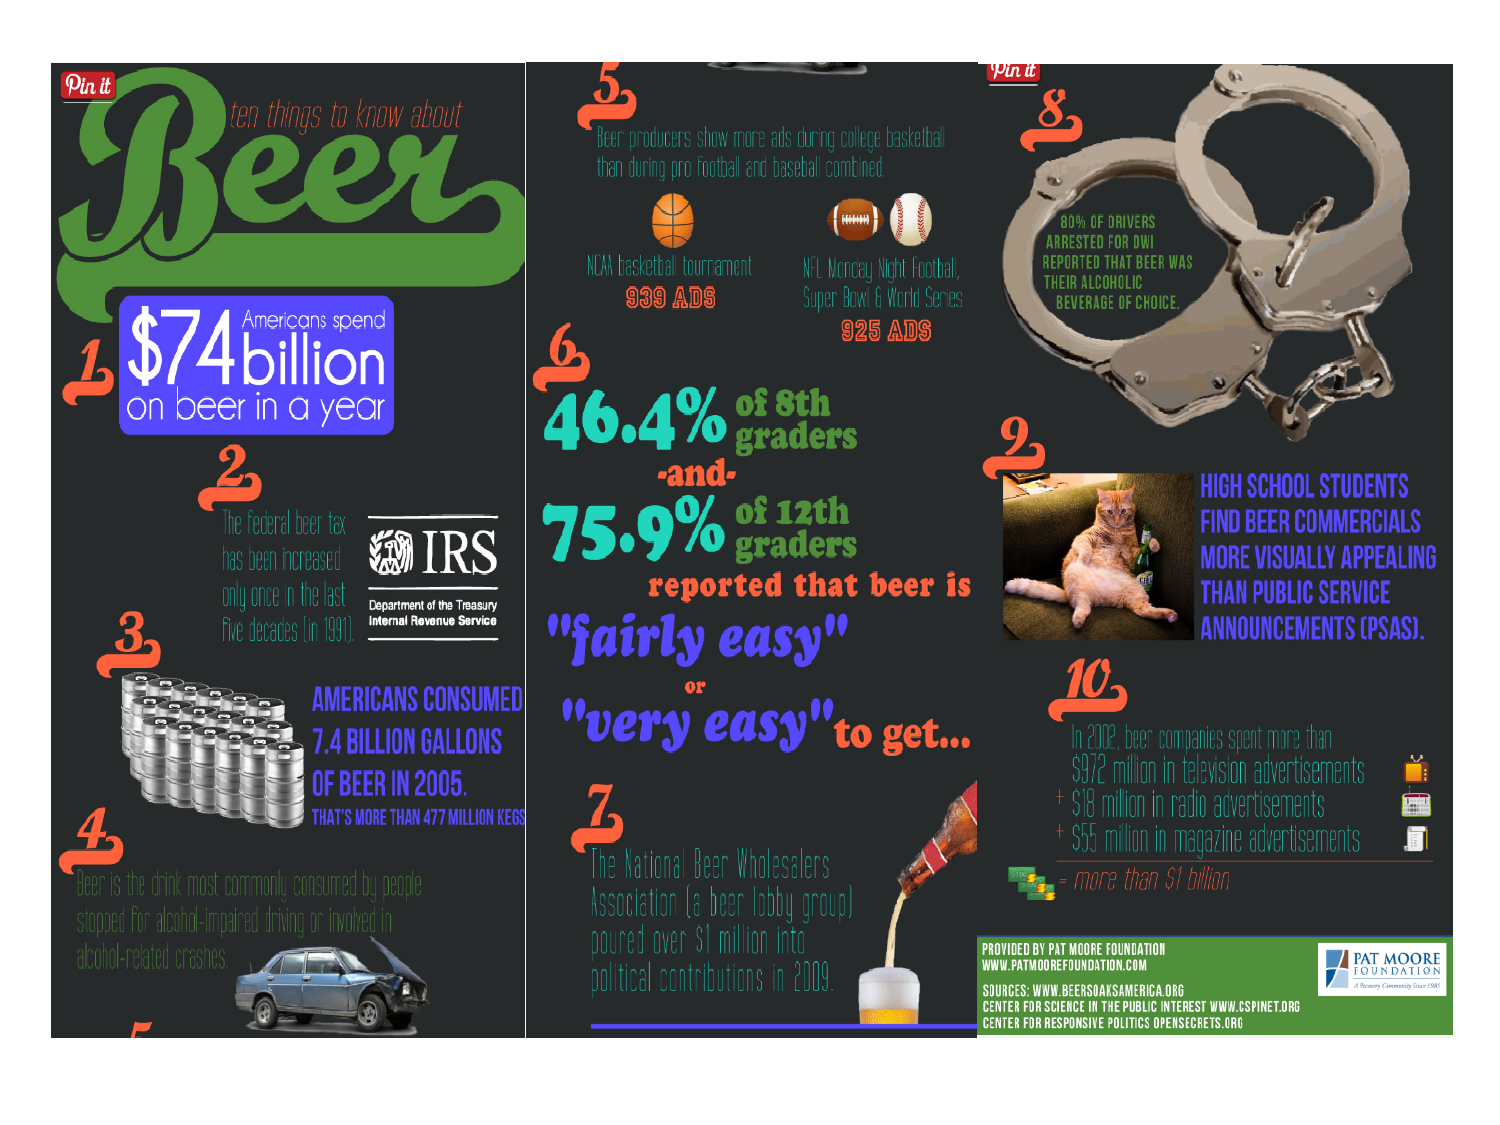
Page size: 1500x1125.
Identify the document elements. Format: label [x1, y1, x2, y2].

picture [51, 62, 1453, 1038]
